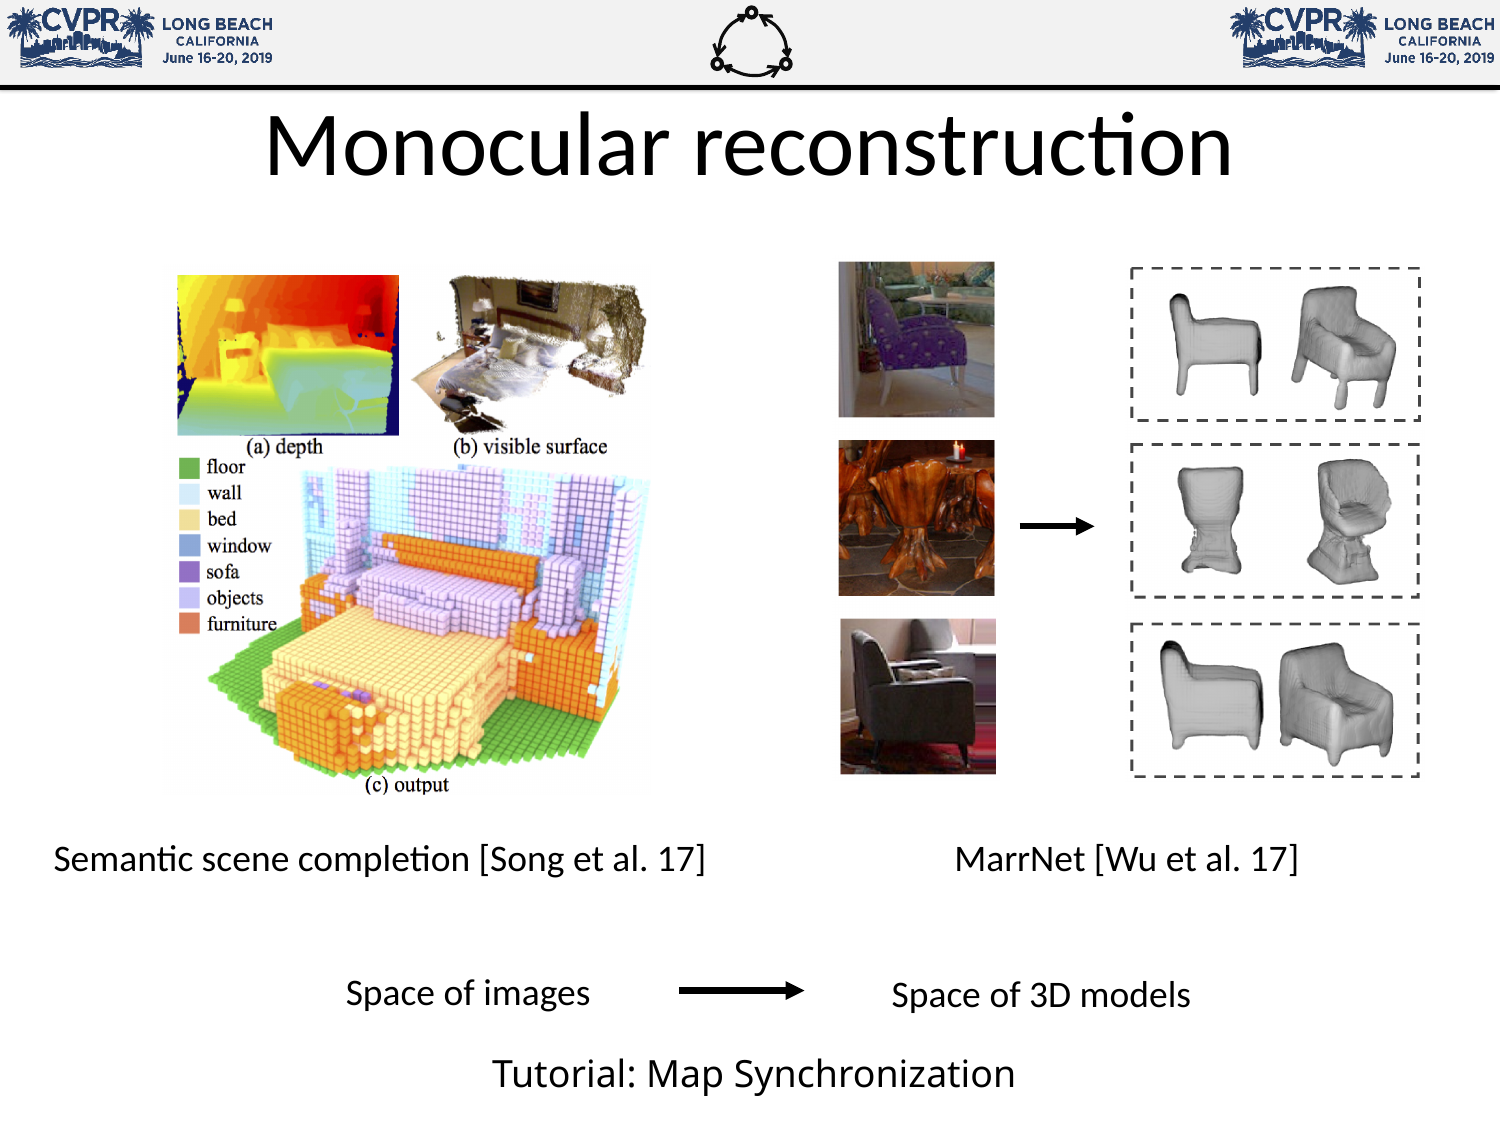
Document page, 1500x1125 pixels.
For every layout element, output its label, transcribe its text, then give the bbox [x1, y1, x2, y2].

text_box Space of 3D models [876, 962, 1207, 1023]
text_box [831, 254, 1426, 887]
title Monocular reconstruction [75, 45, 1425, 233]
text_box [92, 263, 669, 879]
text_box Space of images [331, 960, 606, 1020]
picture [7, 7, 272, 68]
picture [1230, 7, 1494, 68]
